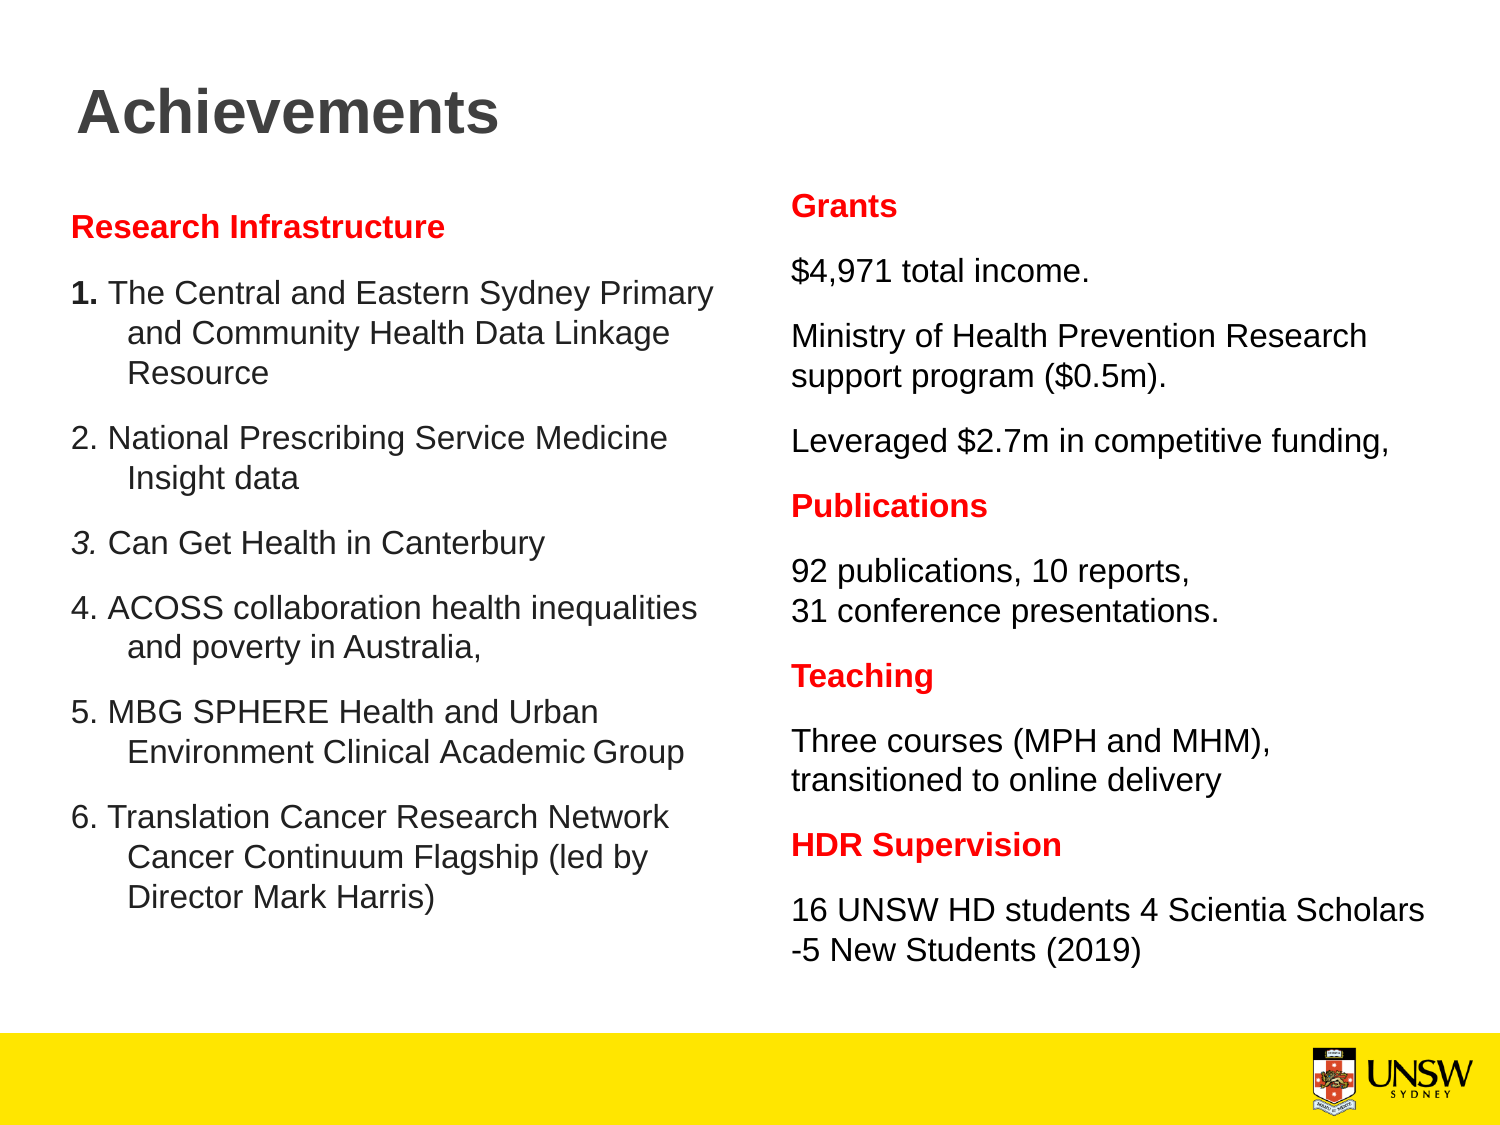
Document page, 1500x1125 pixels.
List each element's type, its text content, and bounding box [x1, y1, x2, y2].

list Grants $4,971 total income. Ministry of Health Prevention Research support program ($0.5m). Leveraged $2.7m in competitive funding, Publications 92 publications, 10 reports, 31 conference presentations. Teaching Three courses (MPH and MHM), transitioned to online delivery HDR Supervision 16 UNSW HD students 4 Scientia Scholars-5 New Students (2019) [734, 184, 1432, 941]
title Achievements [76, 71, 1424, 147]
list Research Infrastructure 1. The Central and Eastern Sydney Primary and Community Health Data Linkage Resource 2. National Prescribing Service Medicine Insight data 3. Can Get Health in Canterbury 4. ACOSS collaboration health inequalities and poverty in Australia, 5. MBG SPHERE Health and Urban Environment Clinical Academic Group 6. Translation Cancer Research Network Cancer Continuum Flagship (led by Director Mark Harris) [70, 201, 745, 958]
picture [0, 0, 1500, 1125]
